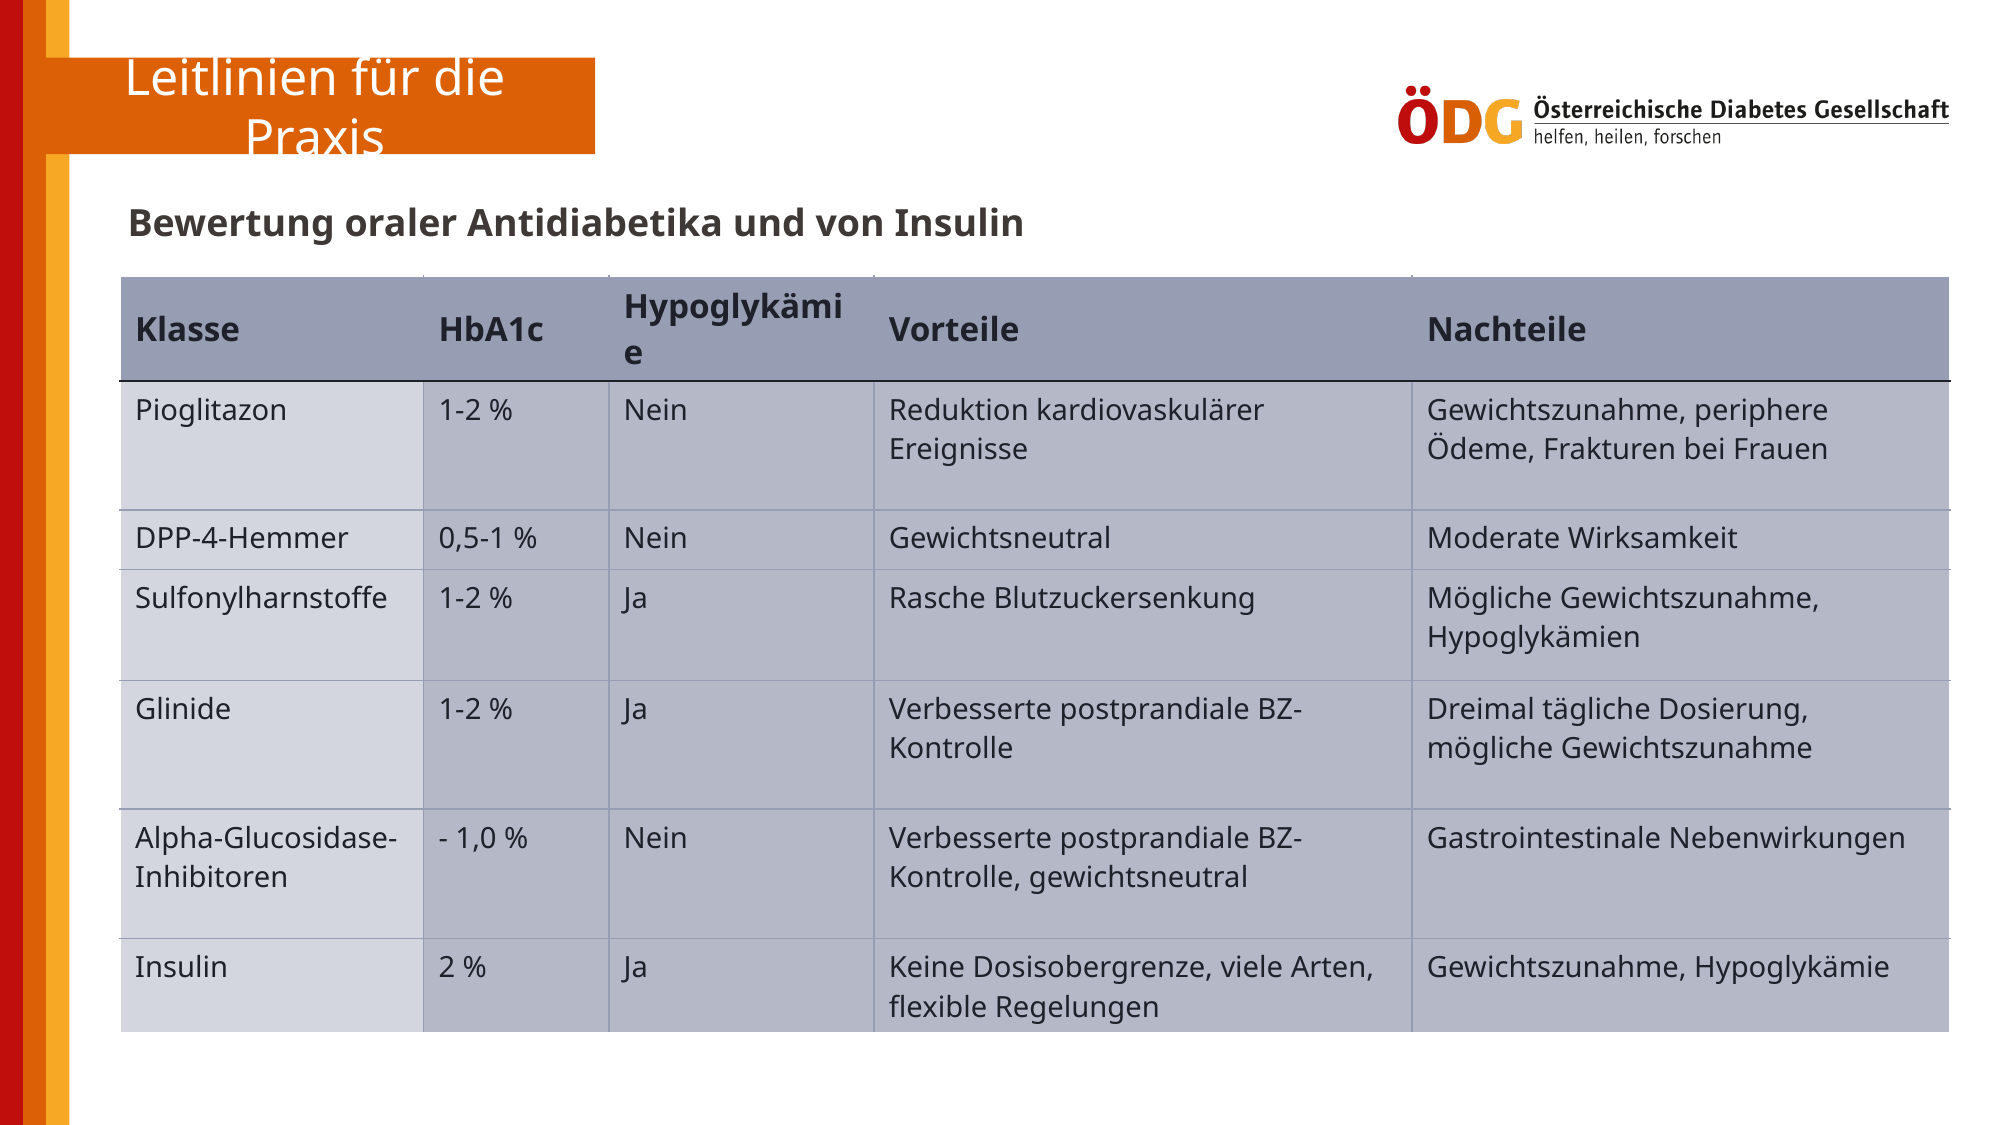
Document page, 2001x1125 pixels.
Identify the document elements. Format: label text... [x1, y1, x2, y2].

table_cell Nein [610, 382, 873, 509]
table_header Hypoglykämie [610, 277, 873, 380]
table_cell Glinide [121, 681, 423, 808]
table_cell 1-2 % [424, 681, 608, 808]
table_cell Alpha-Glucosidase-Inhibitoren [121, 810, 423, 938]
text_box Bewertung oraler Antidiabetika und von Insulin [112, 196, 1946, 269]
table_cell Mögliche Gewichtszunahme, Hypoglykämien [1413, 570, 1949, 680]
table_cell 2 % [424, 939, 608, 1032]
table_cell Rasche Blutzuckersenkung [875, 570, 1411, 680]
table_cell Ja [610, 681, 873, 808]
table_cell Dreimal tägliche Dosierung, mögliche Gewichtszunahme [1413, 681, 1949, 808]
table_cell 1-2 % [424, 570, 608, 680]
table_cell Keine Dosisobergrenze, viele Arten, flexible Regelungen [875, 939, 1411, 1032]
table_cell Ja [610, 570, 873, 680]
table_cell Reduktion kardiovaskulärer Ereignisse [875, 382, 1411, 509]
table_cell Pioglitazon [121, 382, 423, 509]
table_header Nachteile [1413, 277, 1949, 380]
table_header Klasse [121, 277, 423, 380]
table_cell Nein [610, 511, 873, 569]
table_cell Verbesserte postprandiale BZ- Kontrolle [875, 681, 1411, 808]
table_cell Verbesserte postprandiale BZ-Kontrolle, gewichtsneutral [875, 810, 1411, 938]
table_cell 1-2 % [424, 382, 608, 509]
picture [1396, 82, 1951, 149]
table_cell DPP-4-Hemmer [121, 511, 423, 569]
table_cell Gewichtszunahme, periphere Ödeme, Frakturen bei Frauen [1413, 382, 1949, 509]
table_cell 0,5-1 % [424, 511, 608, 569]
table_cell Ja [610, 939, 873, 1032]
table_header Vorteile [875, 277, 1411, 380]
table_cell Gastrointestinale Nebenwirkungen [1413, 810, 1949, 938]
table_cell Nein [610, 810, 873, 938]
table_header HbA1c [424, 277, 608, 380]
table_cell Moderate Wirksamkeit [1413, 511, 1949, 569]
table_cell Insulin [121, 939, 423, 1032]
table_cell Gewichtszunahme, Hypoglykämie [1413, 939, 1949, 1032]
table_cell - 1,0 % [424, 810, 608, 938]
table_cell Sulfonylharnstoffe [121, 570, 423, 680]
table_cell Gewichtsneutral [875, 511, 1411, 569]
